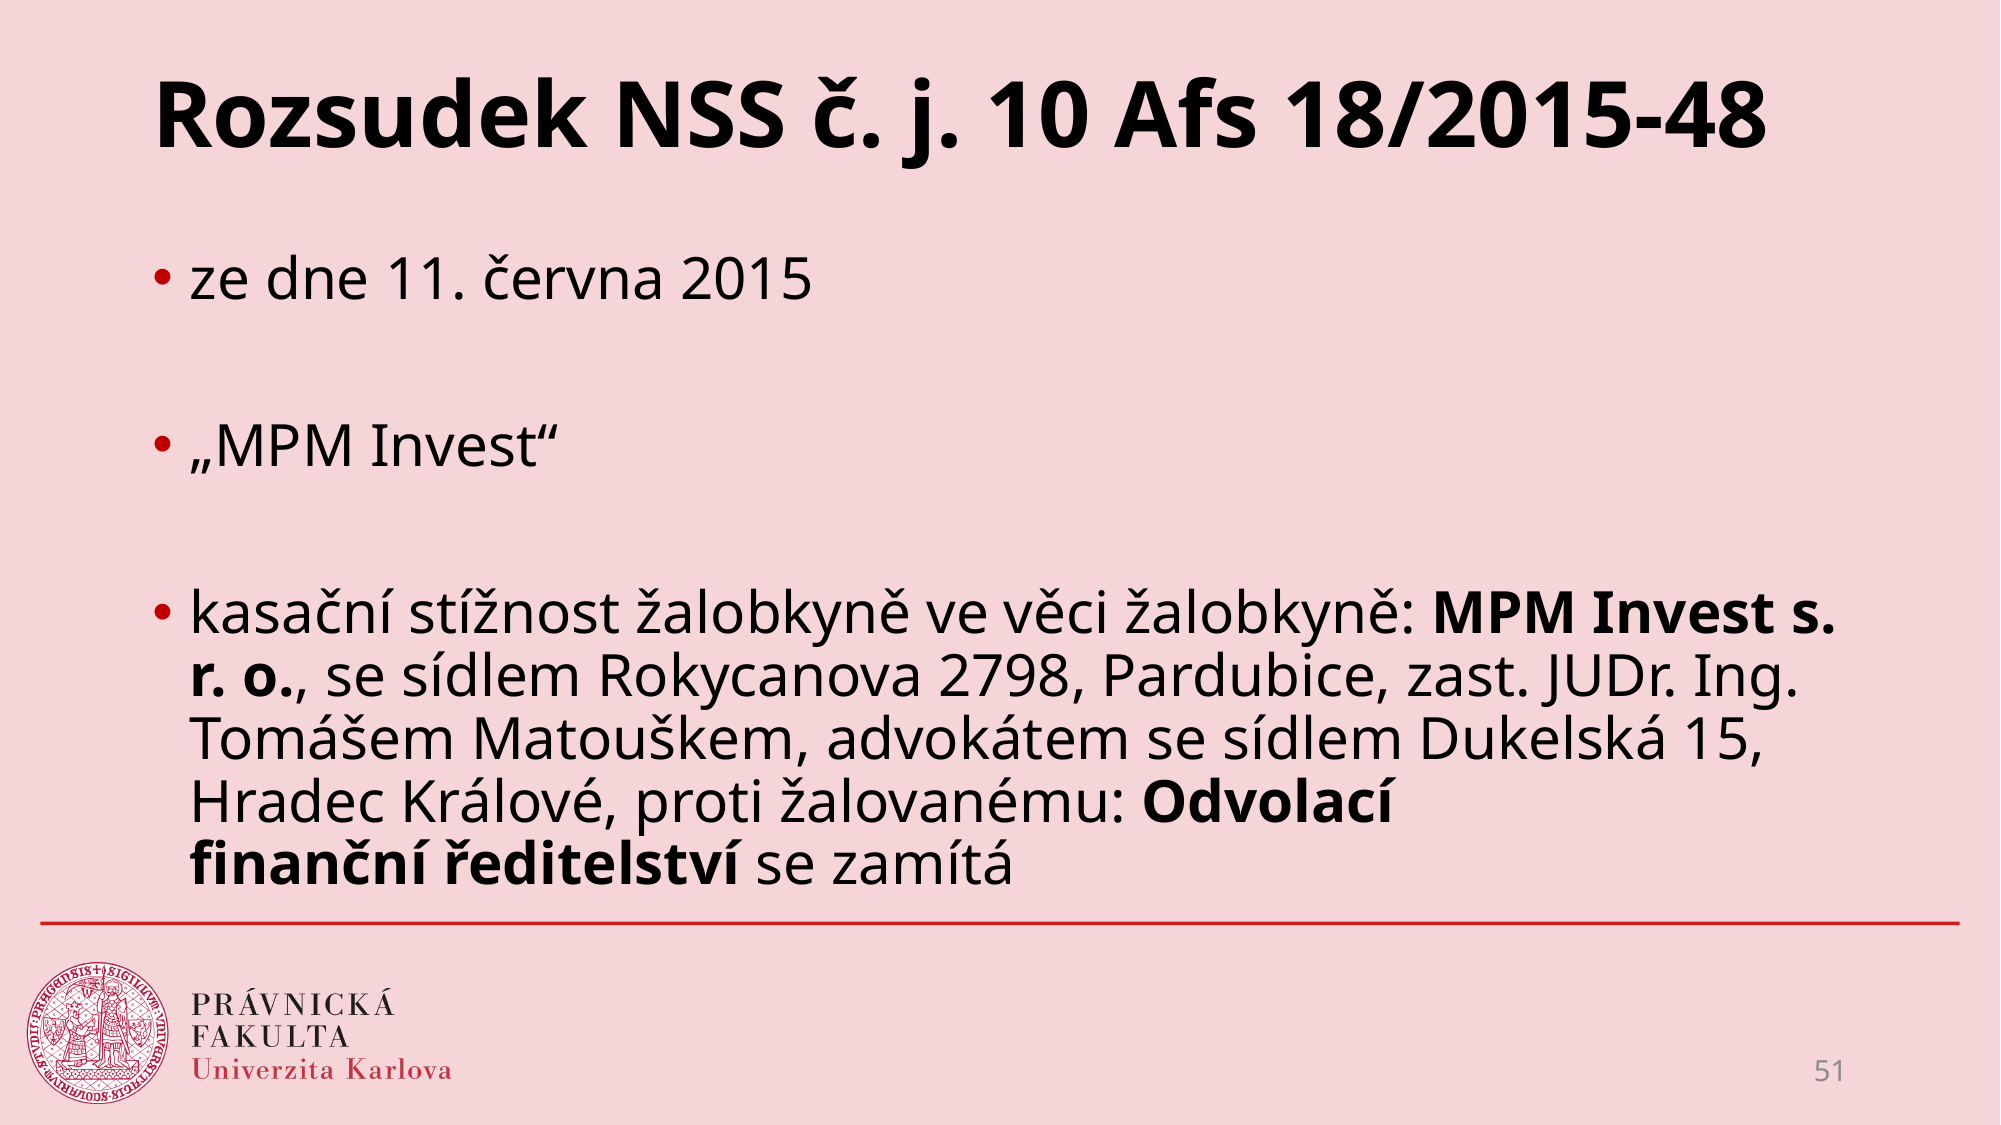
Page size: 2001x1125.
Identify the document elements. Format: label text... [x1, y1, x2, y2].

list ze dne 11. června 2015 „MPM Invest“ kasační stížnost žalobkyně ve věci žalobkyně: MPM Invest s. r. o., se sídlem Rokycanova 2798, Pardubice, zast. JUDr. Ing. Tomášem Matouškem, advokátem se sídlem Dukelská 15, Hradec Králové, proti žalovanému: Odvolací finanční ředitelství se zamítá [137, 220, 1863, 905]
picture [26, 962, 452, 1104]
slide_number 51 [1412, 1042, 1863, 1103]
title Rozsudek NSS č. j. 10 Afs 18/2015-48 [137, 2, 1863, 220]
